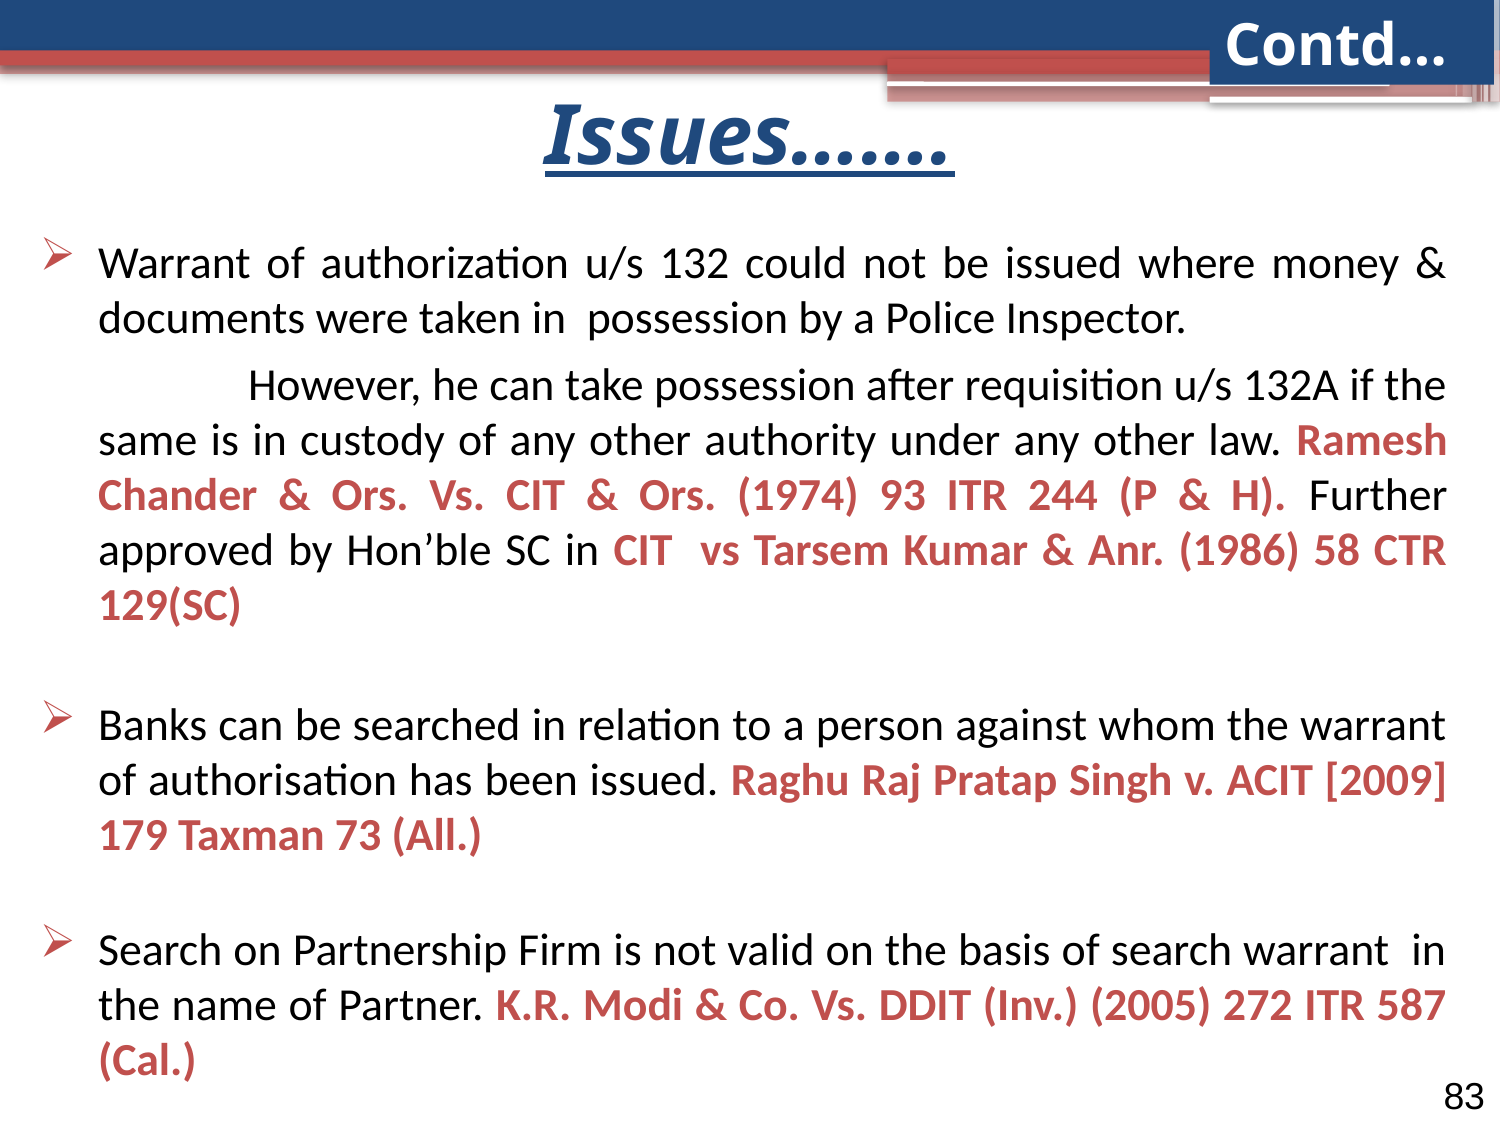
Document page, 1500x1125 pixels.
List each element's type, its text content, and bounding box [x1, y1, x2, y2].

text_box Contd… [1209, 0, 1494, 85]
list Warrant of authorization u/s 132 could not be issued where money & documents were taken in possession by a Police Inspector. However, he can take possession after requisition u/s 132A if the same is in custody of any other authority under any other law. Ramesh Chander & Ors. Vs. CIT & Ors. (1974) 93 ITR 244 (P & H). Further approved by Hon’ble SC in CIT vs Tarsem Kumar & Anr. (1986) 58 CTR 129(SC) Banks can be searched in relation to a person against whom the warrant of authorisation has been issued. Raghu Raj Pratap Singh v. ACIT [2009] 179 Taxman 73 (All.) Search on Partnership Firm is not valid on the basis of search warrant in the name of Partner. K.R. Modi & Co. Vs. DDIT (Inv.) (2005) 272 ITR 587 (Cal.) [24, 224, 1463, 1100]
title Issues……. [37, 50, 1463, 213]
slide_number 83 [1374, 1064, 1500, 1125]
